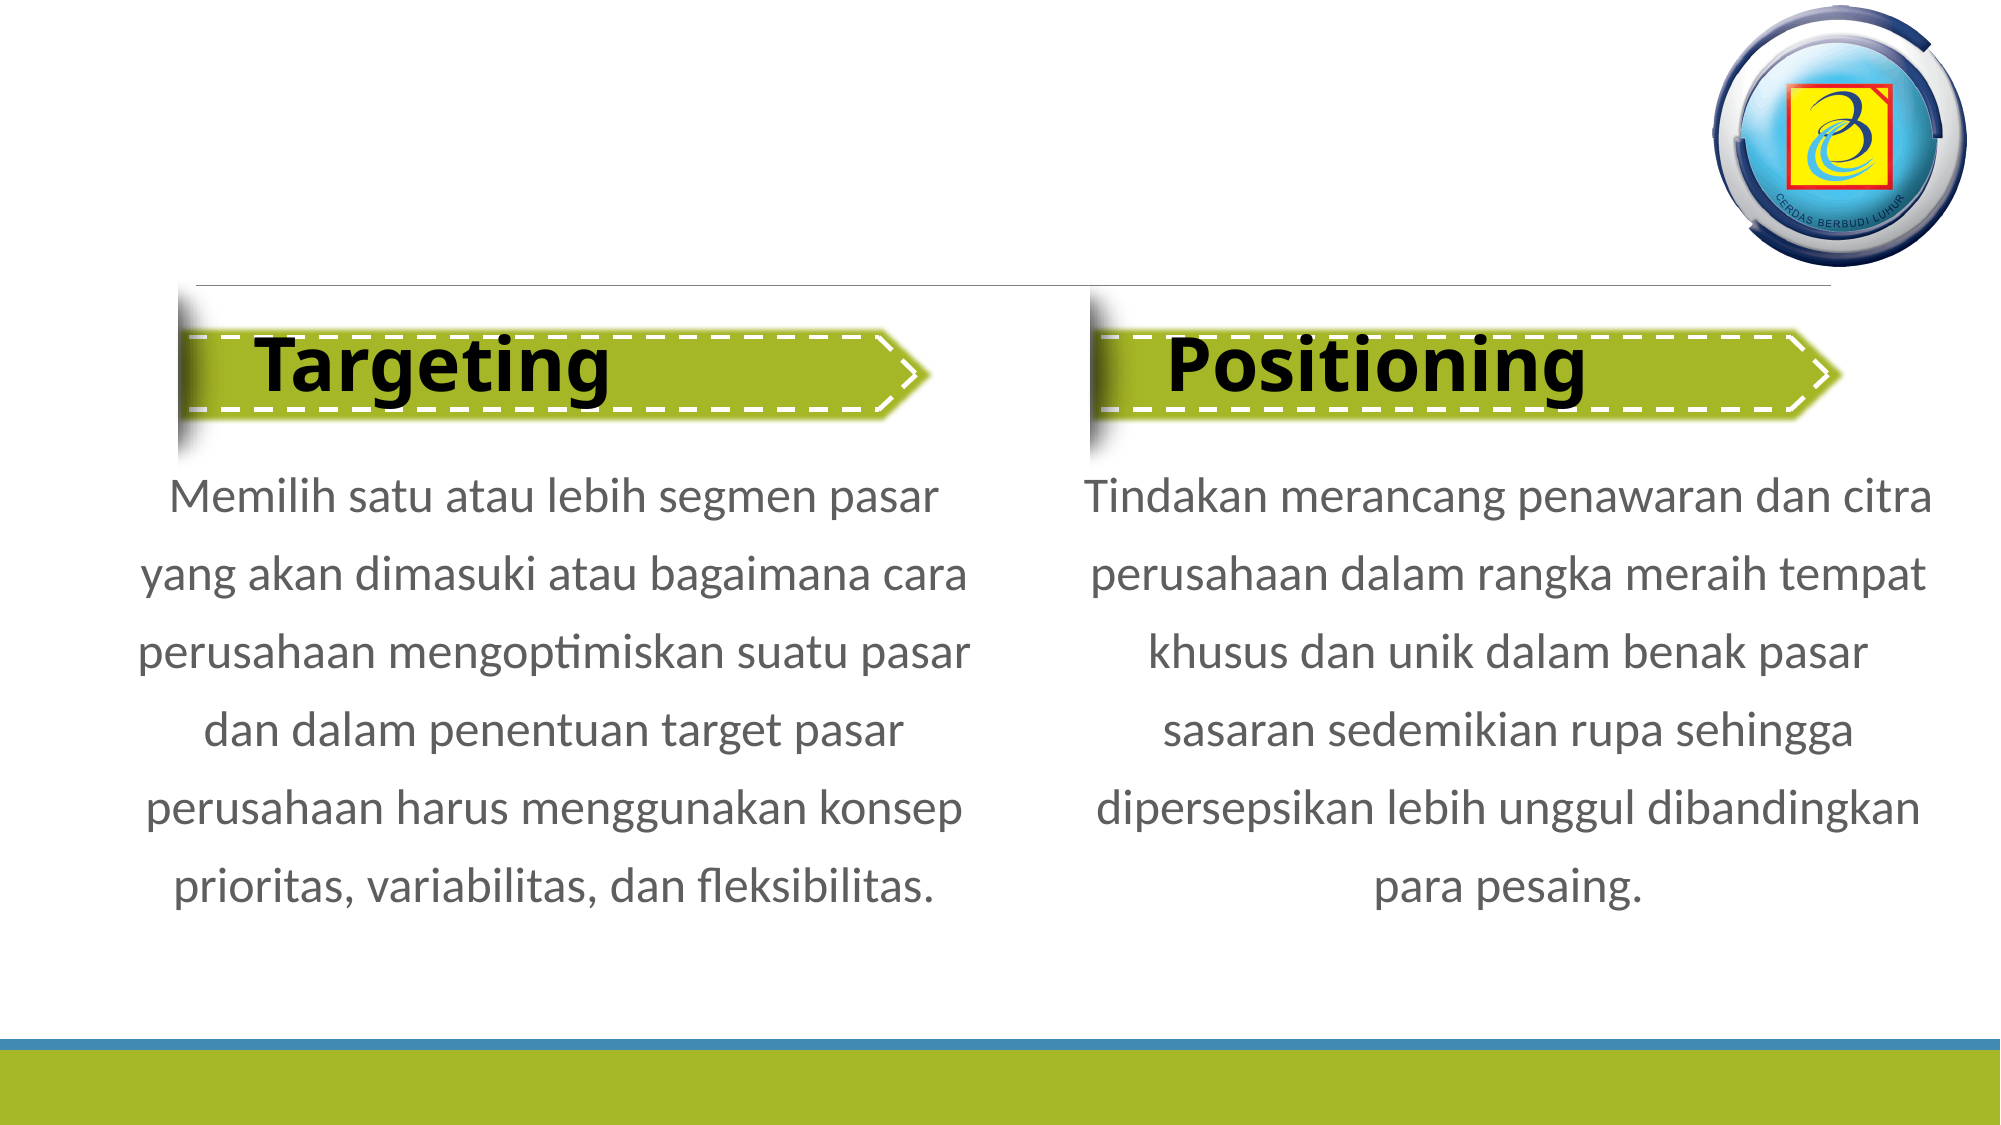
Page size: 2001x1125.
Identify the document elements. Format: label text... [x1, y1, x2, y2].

picture [178, 280, 231, 437]
list Targeting [236, 331, 927, 403]
picture [1090, 280, 1144, 437]
list Positioning [1148, 331, 1839, 403]
list Tindakan merancang penawaran dan citra perusahaan dalam rangka meraih tempat khusus dan unik dalam benak pasar sasaran sedemikian rupa sehingga dipersepsikan lebih unggul dibandingkan para pesaing. [1061, 437, 1941, 927]
picture [1711, 4, 1967, 268]
list Memilih satu atau lebih segmen pasar yang akan dimasuki atau bagaimana cara perusahaan mengoptimiskan suatu pasar dan dalam penentuan target pasar perusahaan harus menggunakan konsep prioritas, variabilitas, dan fleksibilitas. [107, 437, 987, 927]
